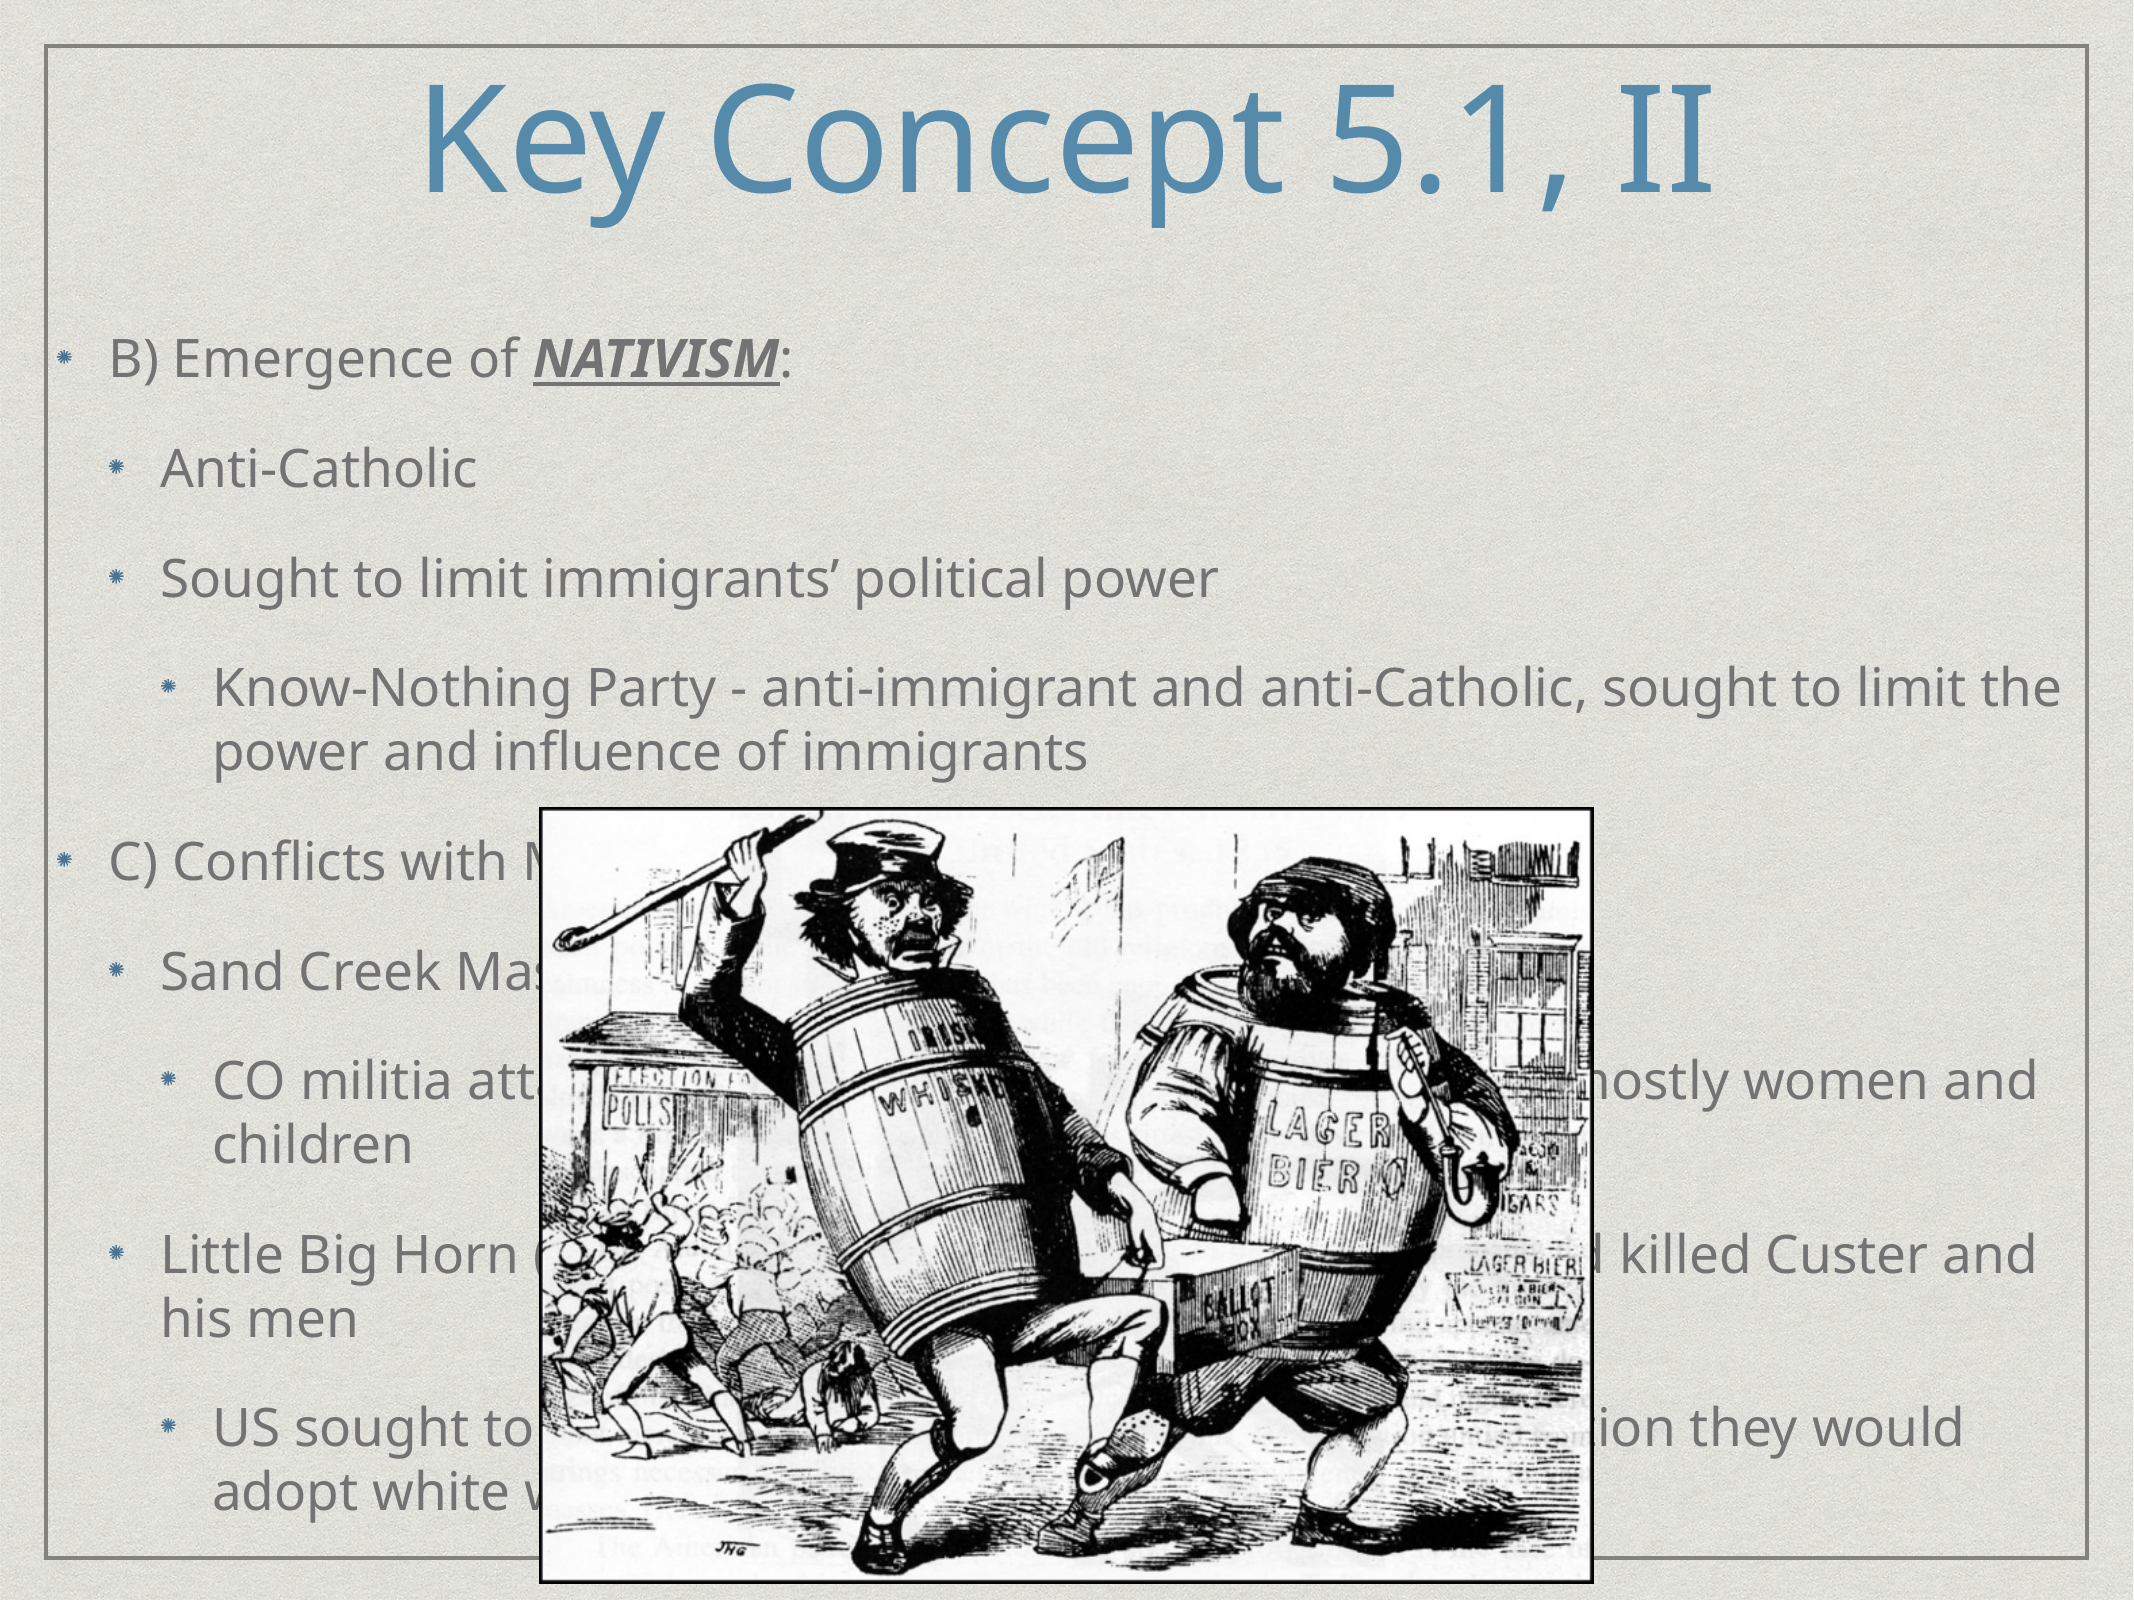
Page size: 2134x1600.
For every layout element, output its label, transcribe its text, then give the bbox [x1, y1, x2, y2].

title Key Concept 5.1, II [170, 43, 1963, 244]
list B) Emergence of NATIVISM: Anti-Catholic Sought to limit immigrants’ political power Know-Nothing Party - anti-immigrant and anti-Catholic, sought to limit the power and influence of immigrants C) Conflicts with Mexican Americans and Natives: Sand Creek Massacre (1864) CO militia attacked Cheyenne Indians, killed over 100, mostly women and children Little Big Horn (Custer’s Last Stand) - Natives attacked and killed Custer and his men US sought to assimilate many Natives with the expectation they would adopt white ways [48, 292, 2086, 1554]
picture [0, 0, 2134, 1600]
